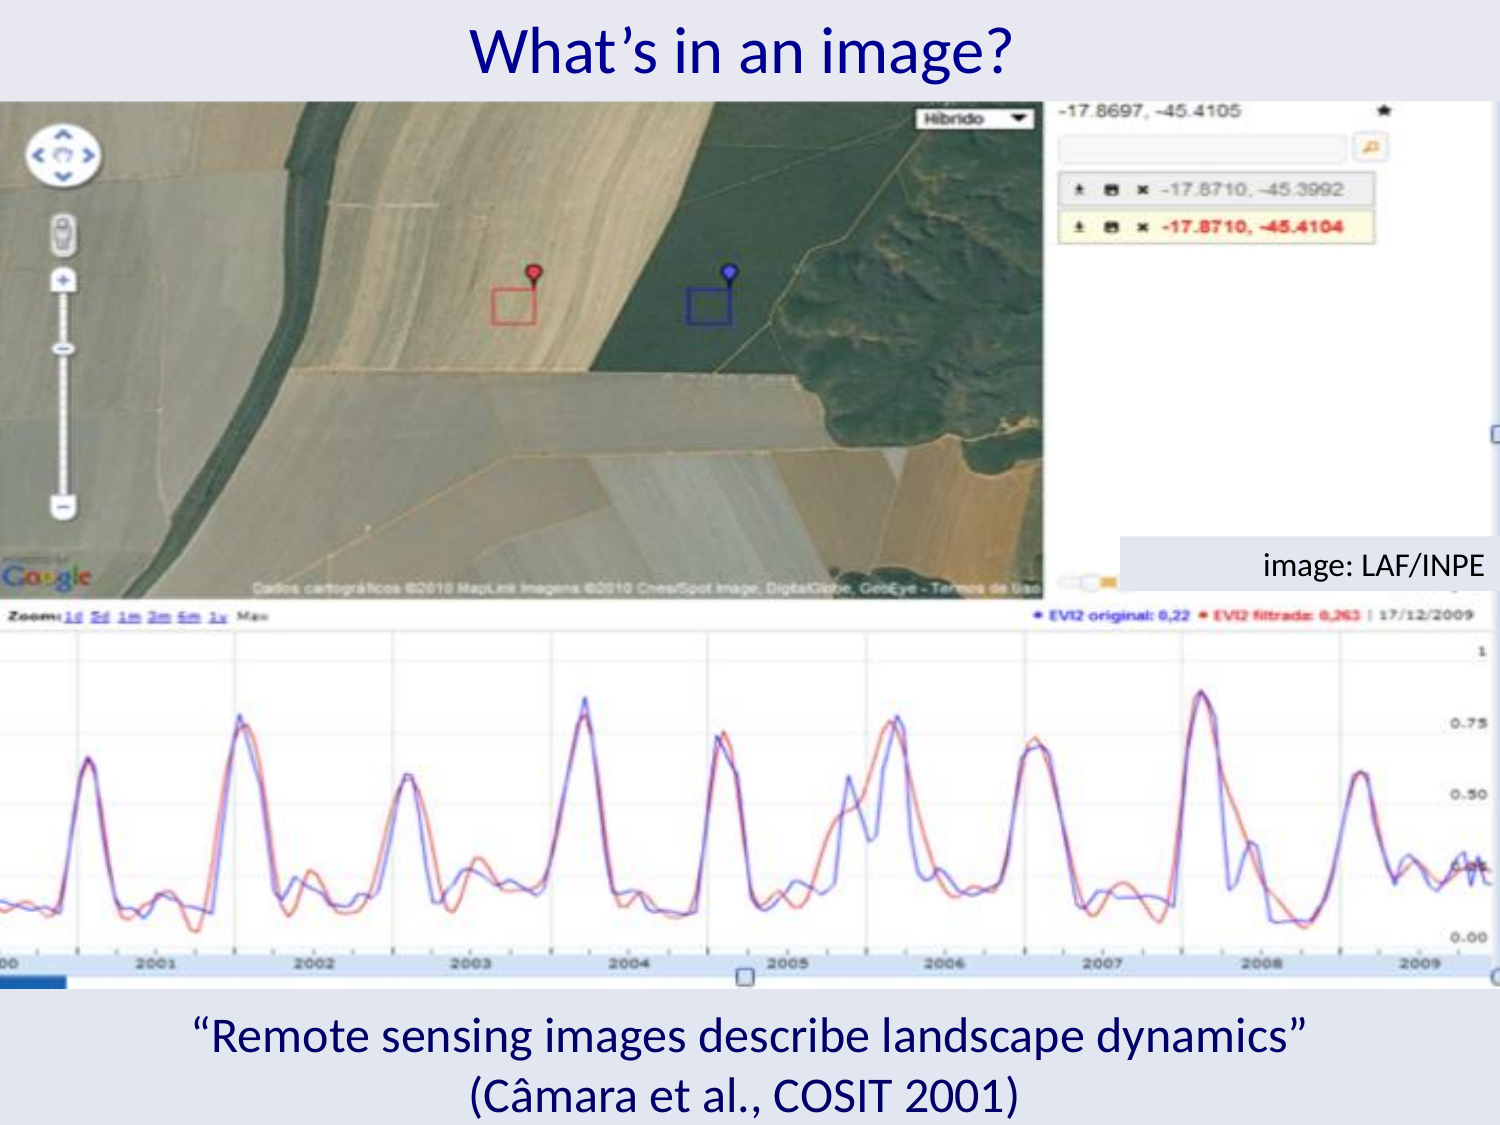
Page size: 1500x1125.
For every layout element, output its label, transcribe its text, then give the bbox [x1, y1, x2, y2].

text_box What’s in an image? [0, 0, 1500, 84]
text_box “Remote sensing images describe landscape dynamics” (Câmara et al., COSIT 2001) [0, 994, 1500, 1125]
picture [0, 84, 1500, 989]
